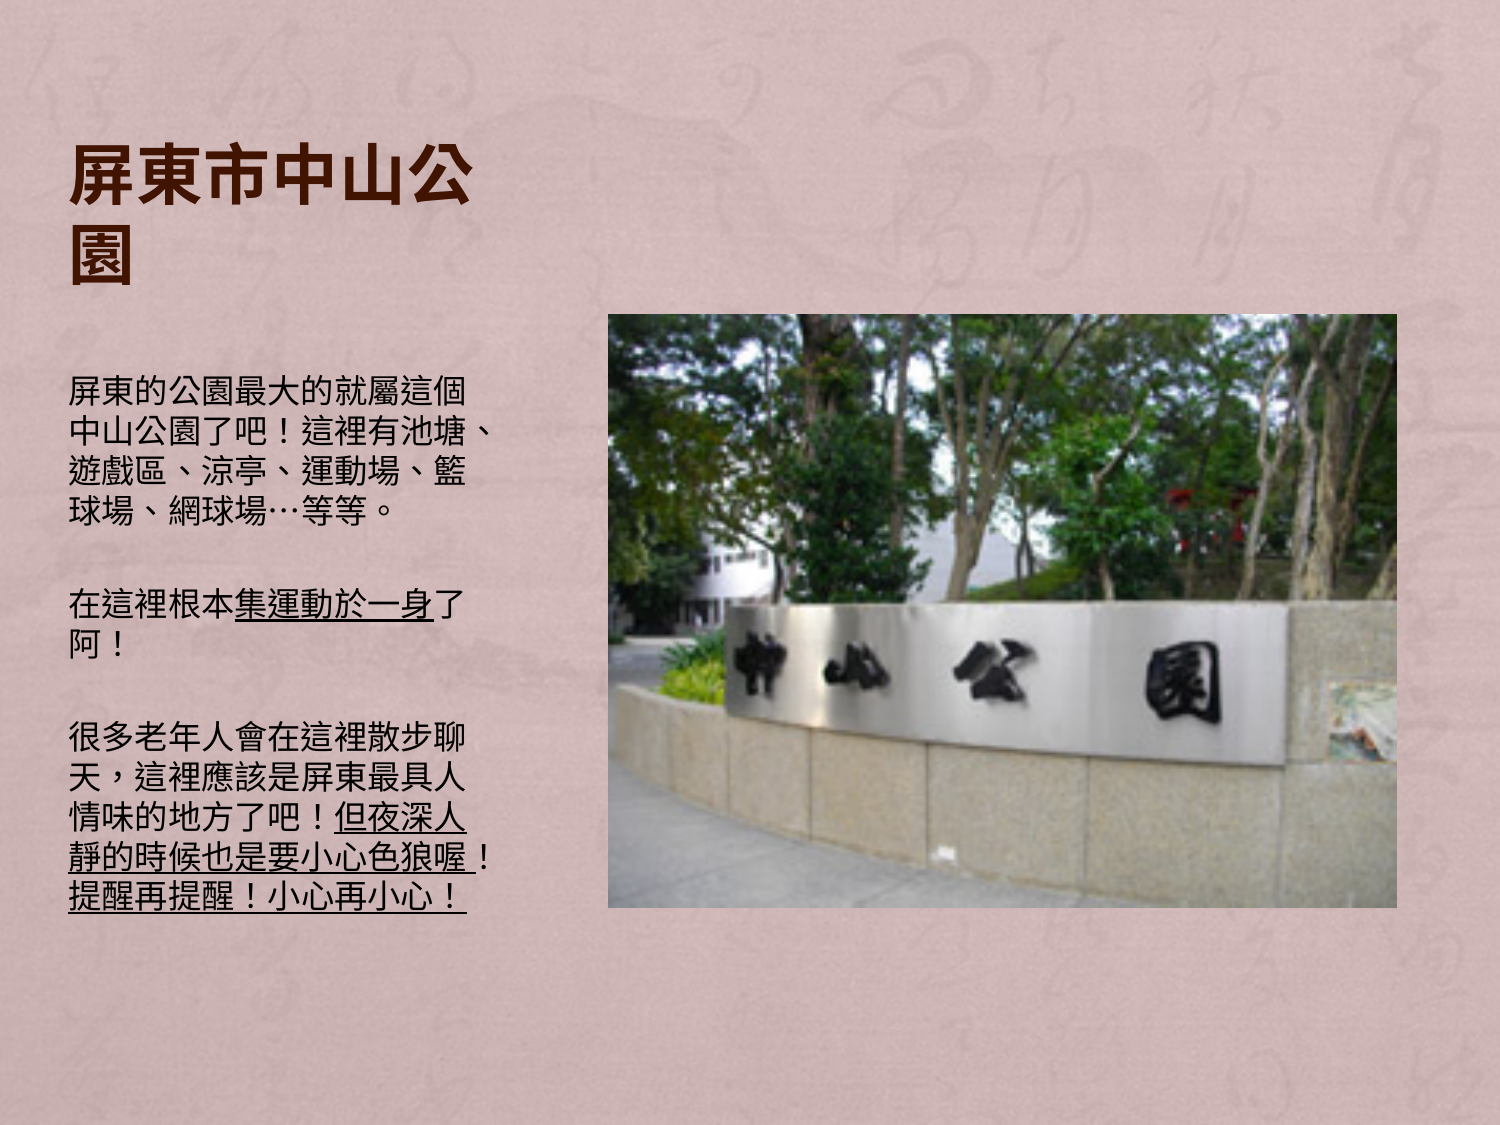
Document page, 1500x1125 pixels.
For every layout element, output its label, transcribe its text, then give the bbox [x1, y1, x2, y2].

list 屏東的公園最大的就屬這個中山公園了吧！這裡有池塘、遊戲區、涼亭、運動場、籃球場、網球場…等等。 在這裡根本集運動於一身了阿！ 很多老年人會在這裡散步聊天，這裡應該是屏東最具人情味的地方了吧！但夜深人靜的時候也是要小心色狼喔！提醒再提醒！小心再小心！ [53, 363, 491, 1006]
title 屏東市中山公園 [53, 62, 491, 363]
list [607, 313, 1398, 909]
